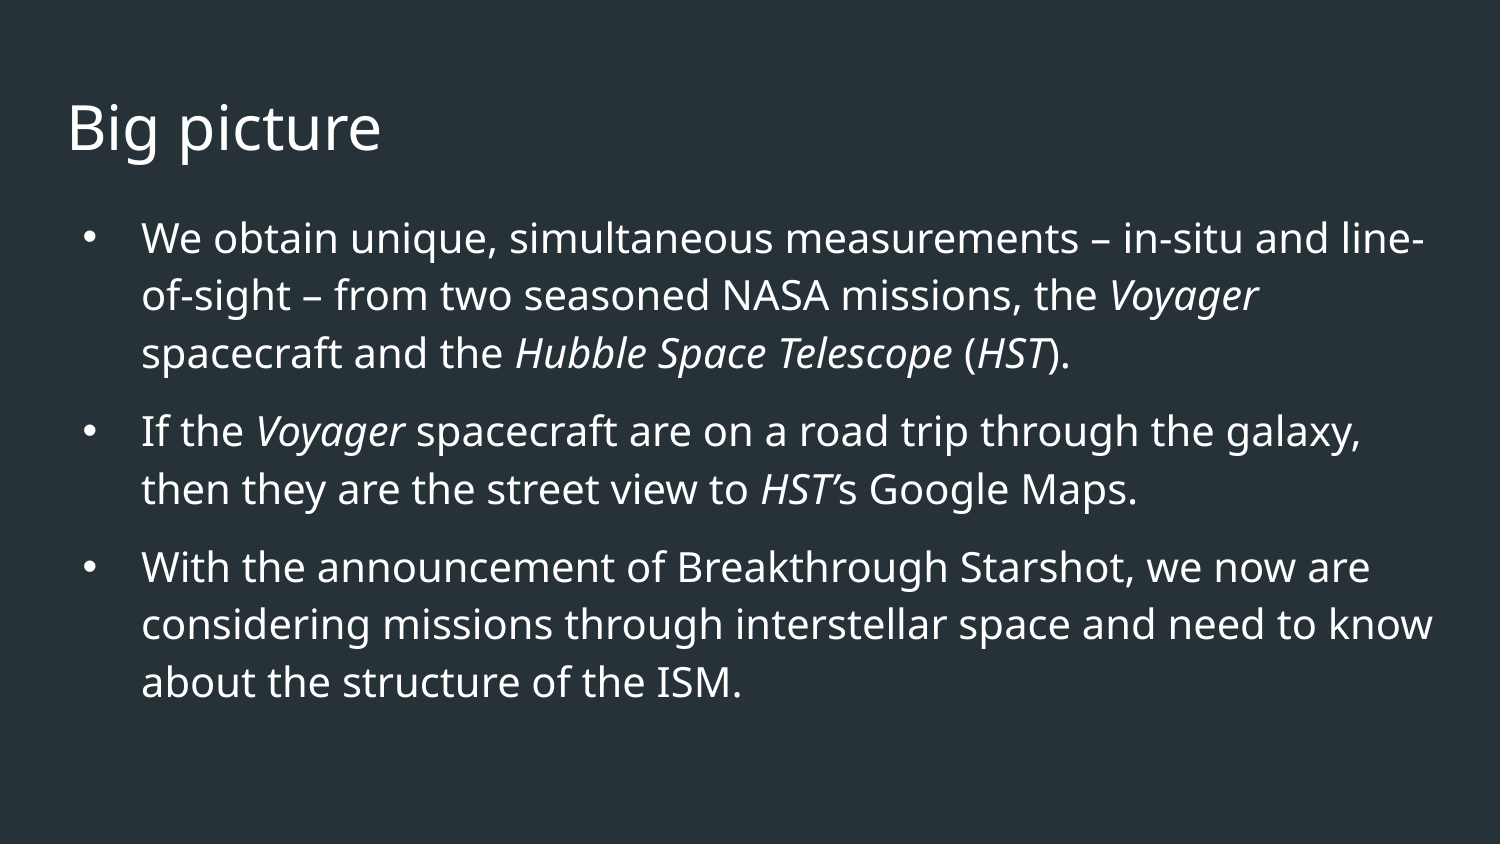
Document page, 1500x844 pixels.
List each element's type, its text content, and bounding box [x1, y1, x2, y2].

title Big picture [51, 72, 1449, 167]
list We obtain unique, simultaneous measurements – in-situ and line-of-sight – from two seasoned NASA missions, the Voyager spacecraft and the Hubble Space Telescope (HST). If the Voyager spacecraft are on a road trip through the galaxy, then they are the street view to HST’s Google Maps. With the announcement of Breakthrough Starshot, we now are considering missions through interstellar space and need to know about the structure of the ISM. [51, 189, 1449, 750]
